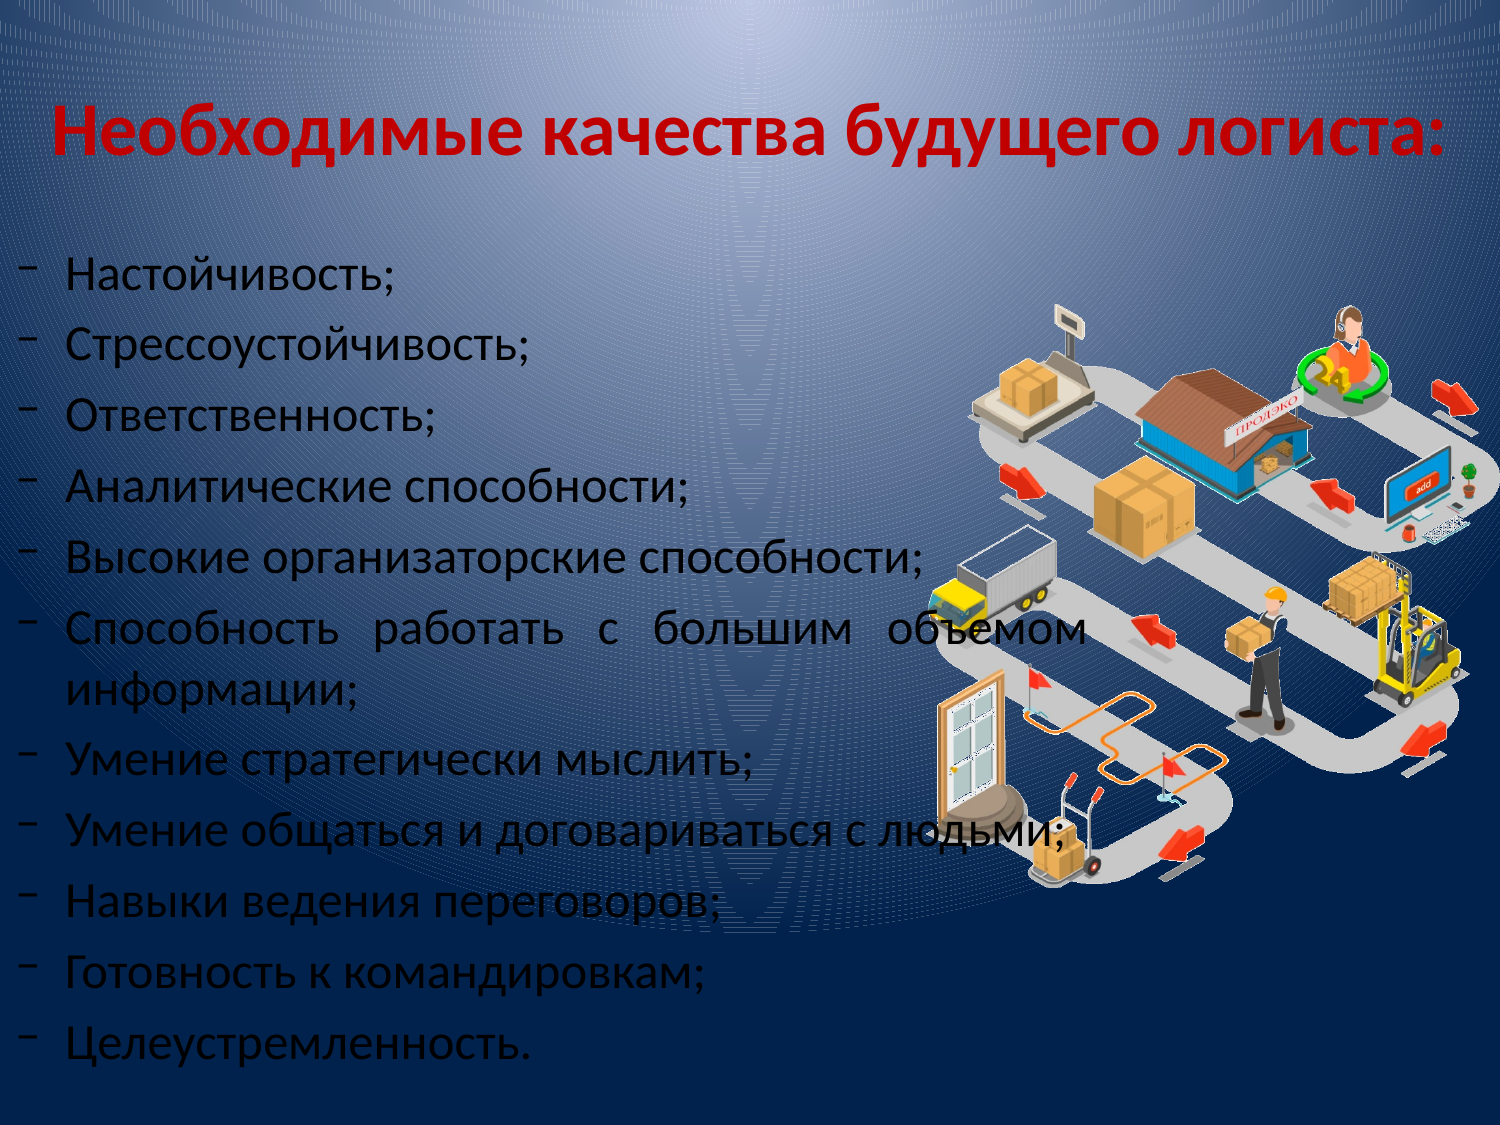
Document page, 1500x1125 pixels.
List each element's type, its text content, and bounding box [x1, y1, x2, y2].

list Настойчивость; Стрессоустойчивость; Ответственность; Аналитические способности; Высокие организаторские способности; Способность работать с большим объемом информации; Умение стратегически мыслить; Умение общаться и договариваться с людьми; Навыки ведения переговоров; Готовность к командировкам; Целеустремленность. [0, 231, 1105, 1125]
picture [926, 302, 1500, 889]
title Необходимые качества будущего логиста: [0, 30, 1500, 219]
